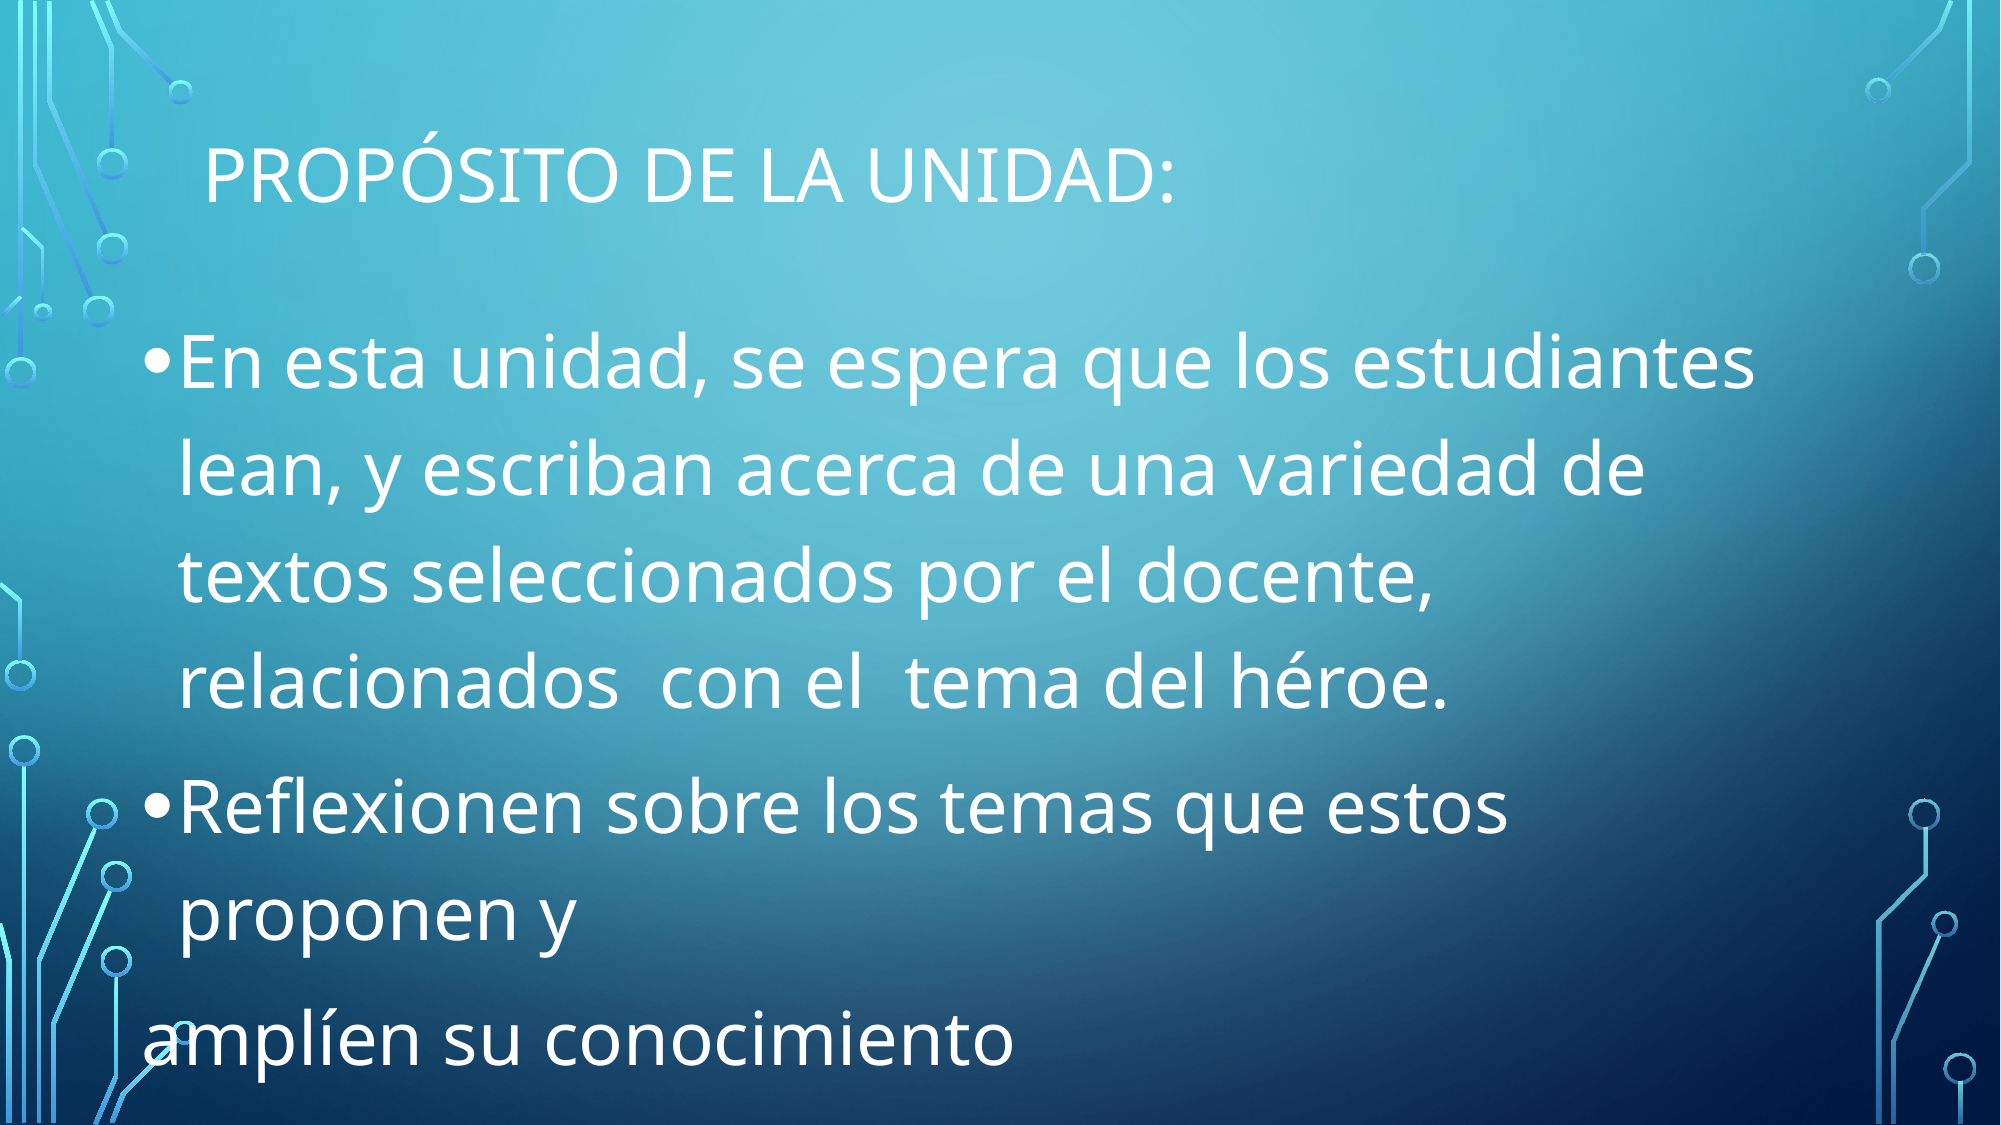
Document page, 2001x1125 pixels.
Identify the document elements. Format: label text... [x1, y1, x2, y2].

title PROPÓSITO DE LA UNIDAD: [187, 101, 1813, 256]
list En esta unidad, se espera que los estudiantes lean, y escriban acerca de una variedad de textos seleccionados por el docente, relacionados con el tema del héroe. Reflexionen sobre los temas que estos proponen y amplíen su conocimiento [126, 289, 1855, 1105]
